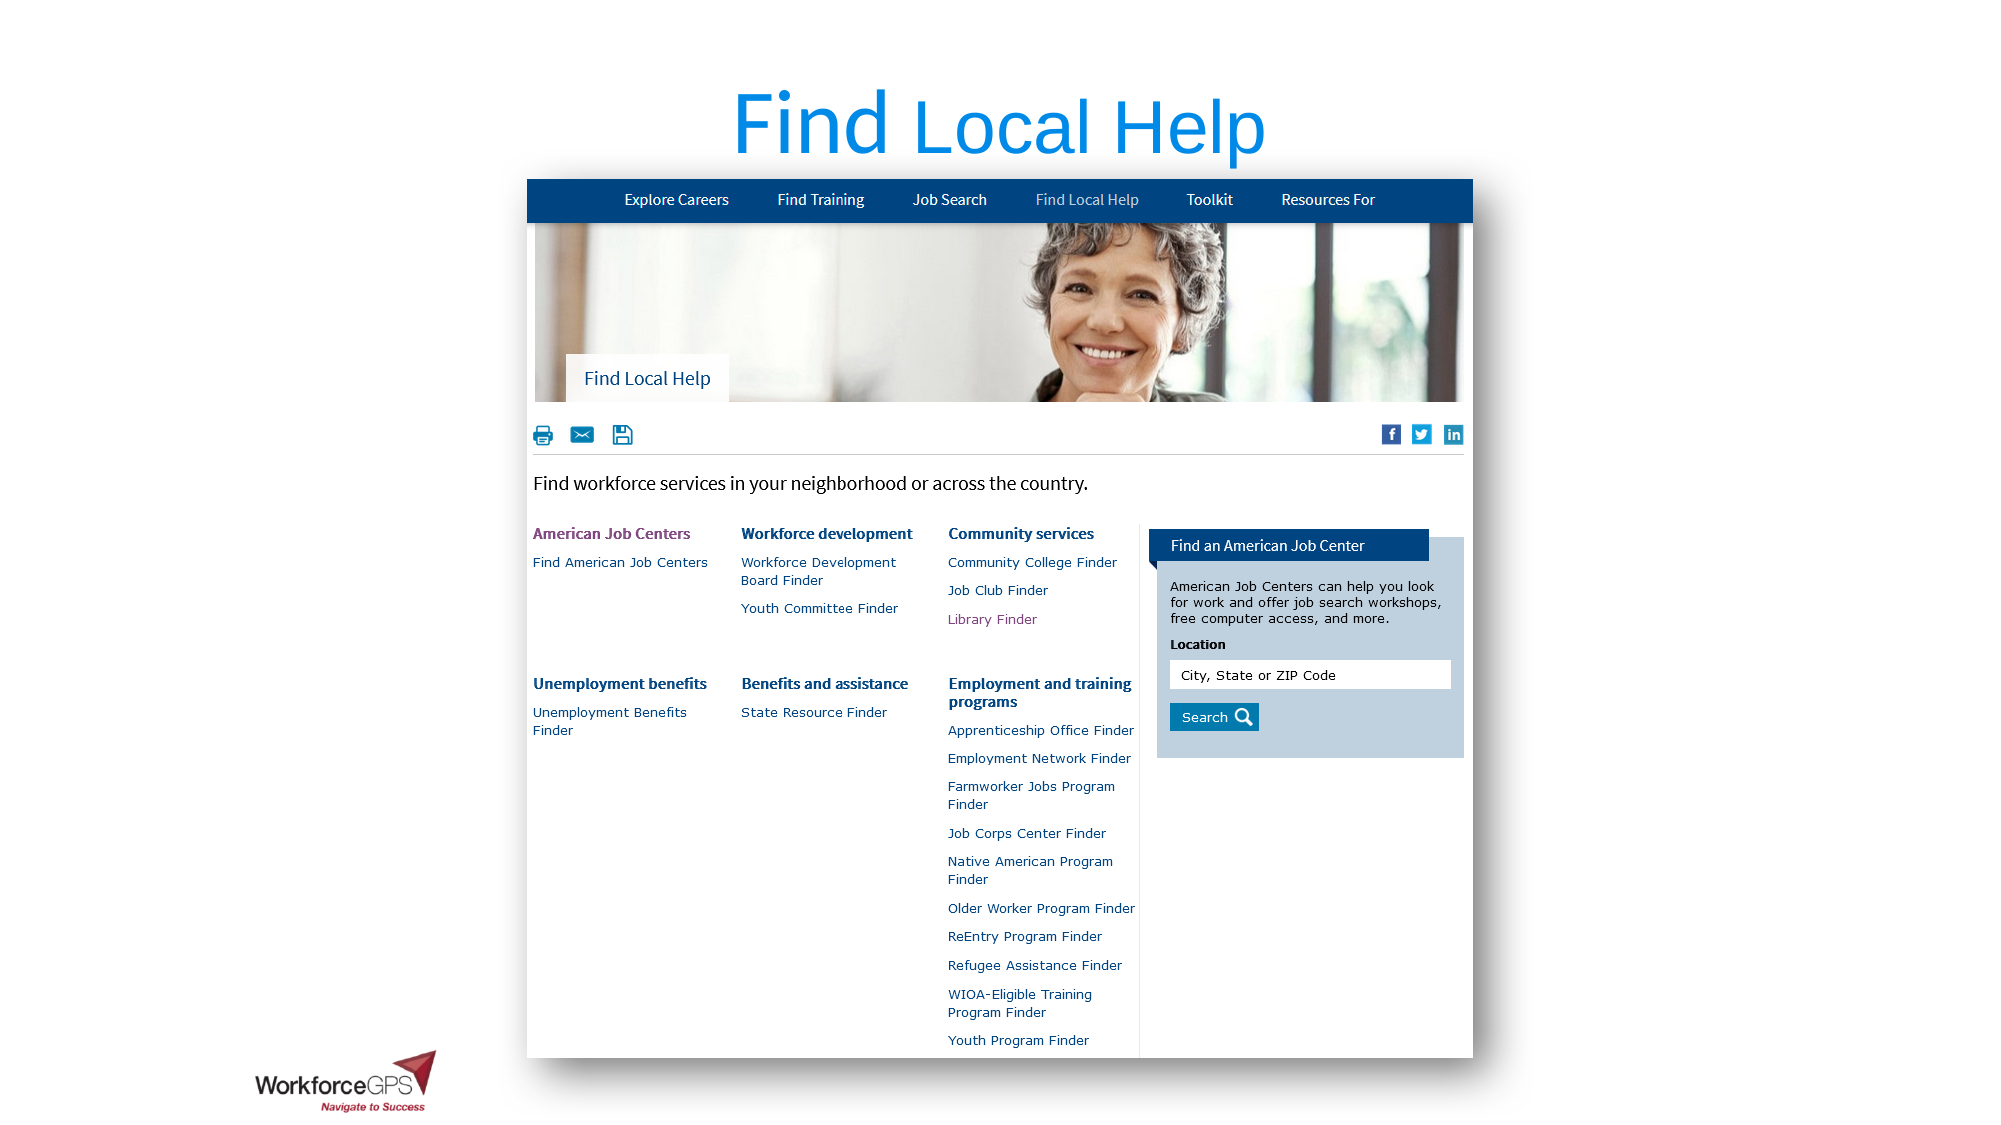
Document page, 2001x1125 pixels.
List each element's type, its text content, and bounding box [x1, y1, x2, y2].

picture [527, 179, 1473, 1058]
title Find Local Help [99, 45, 1901, 188]
picture [252, 1049, 438, 1113]
